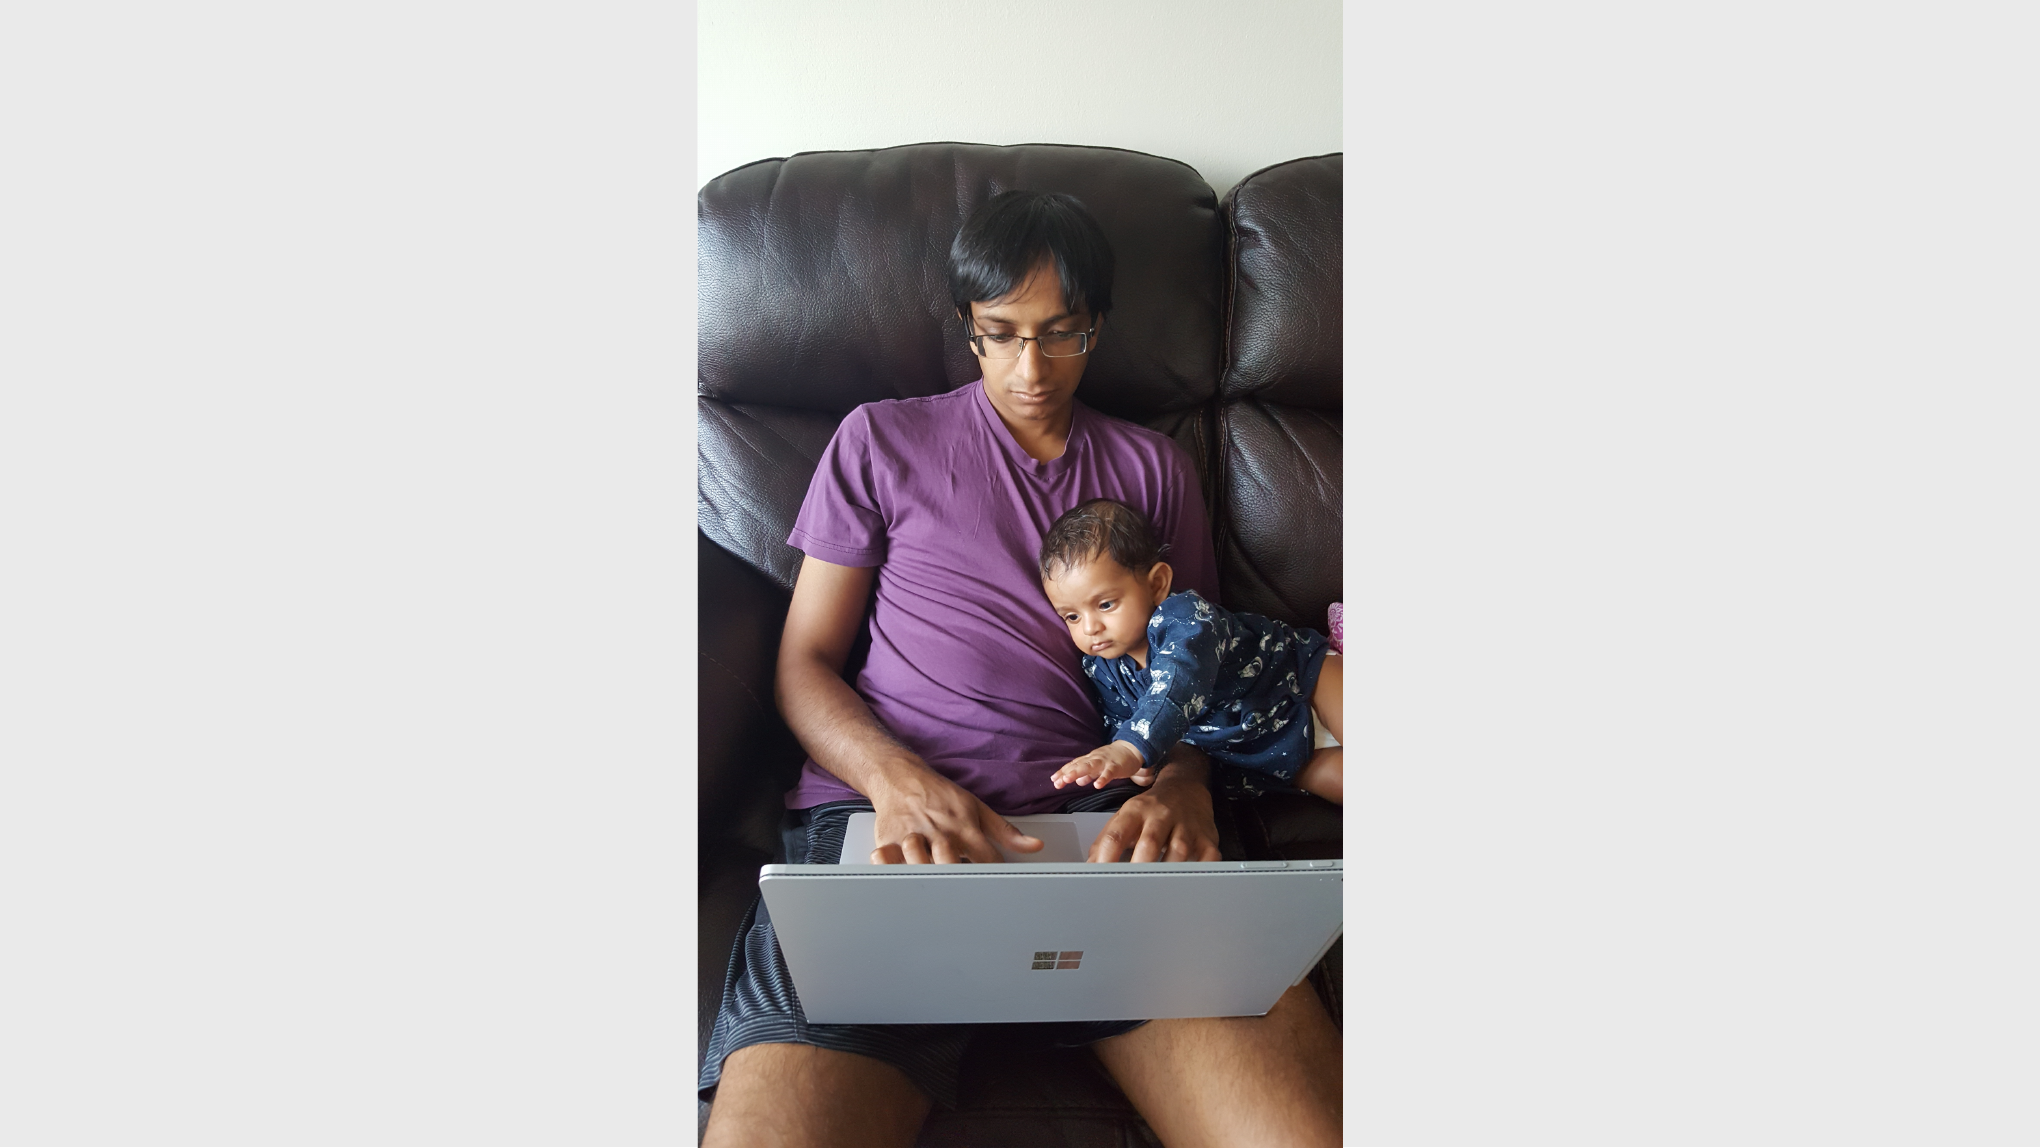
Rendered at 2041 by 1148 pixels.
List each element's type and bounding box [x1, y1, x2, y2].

picture [446, 1, 1594, 1148]
